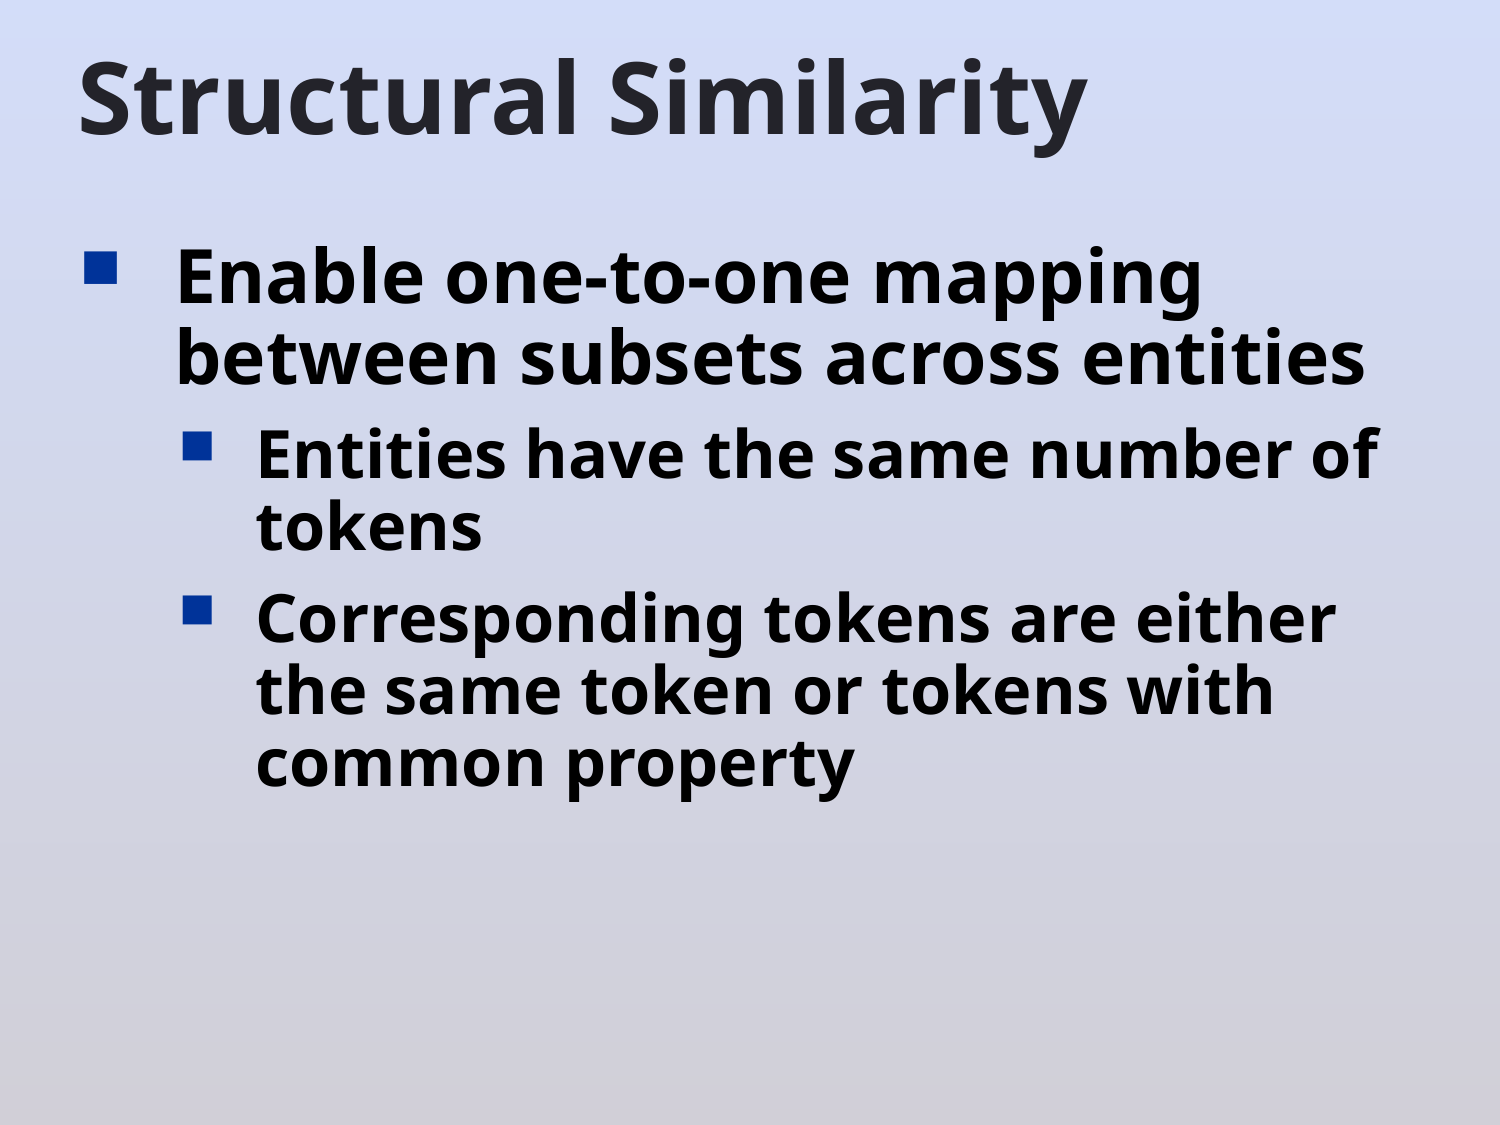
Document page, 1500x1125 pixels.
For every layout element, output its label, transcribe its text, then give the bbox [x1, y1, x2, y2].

title Structural Similarity [62, 49, 1413, 176]
list Enable one-to-one mapping between subsets across entities Entities have the same number of tokens Corresponding tokens are either the same token or tokens with common property [64, 231, 1403, 856]
